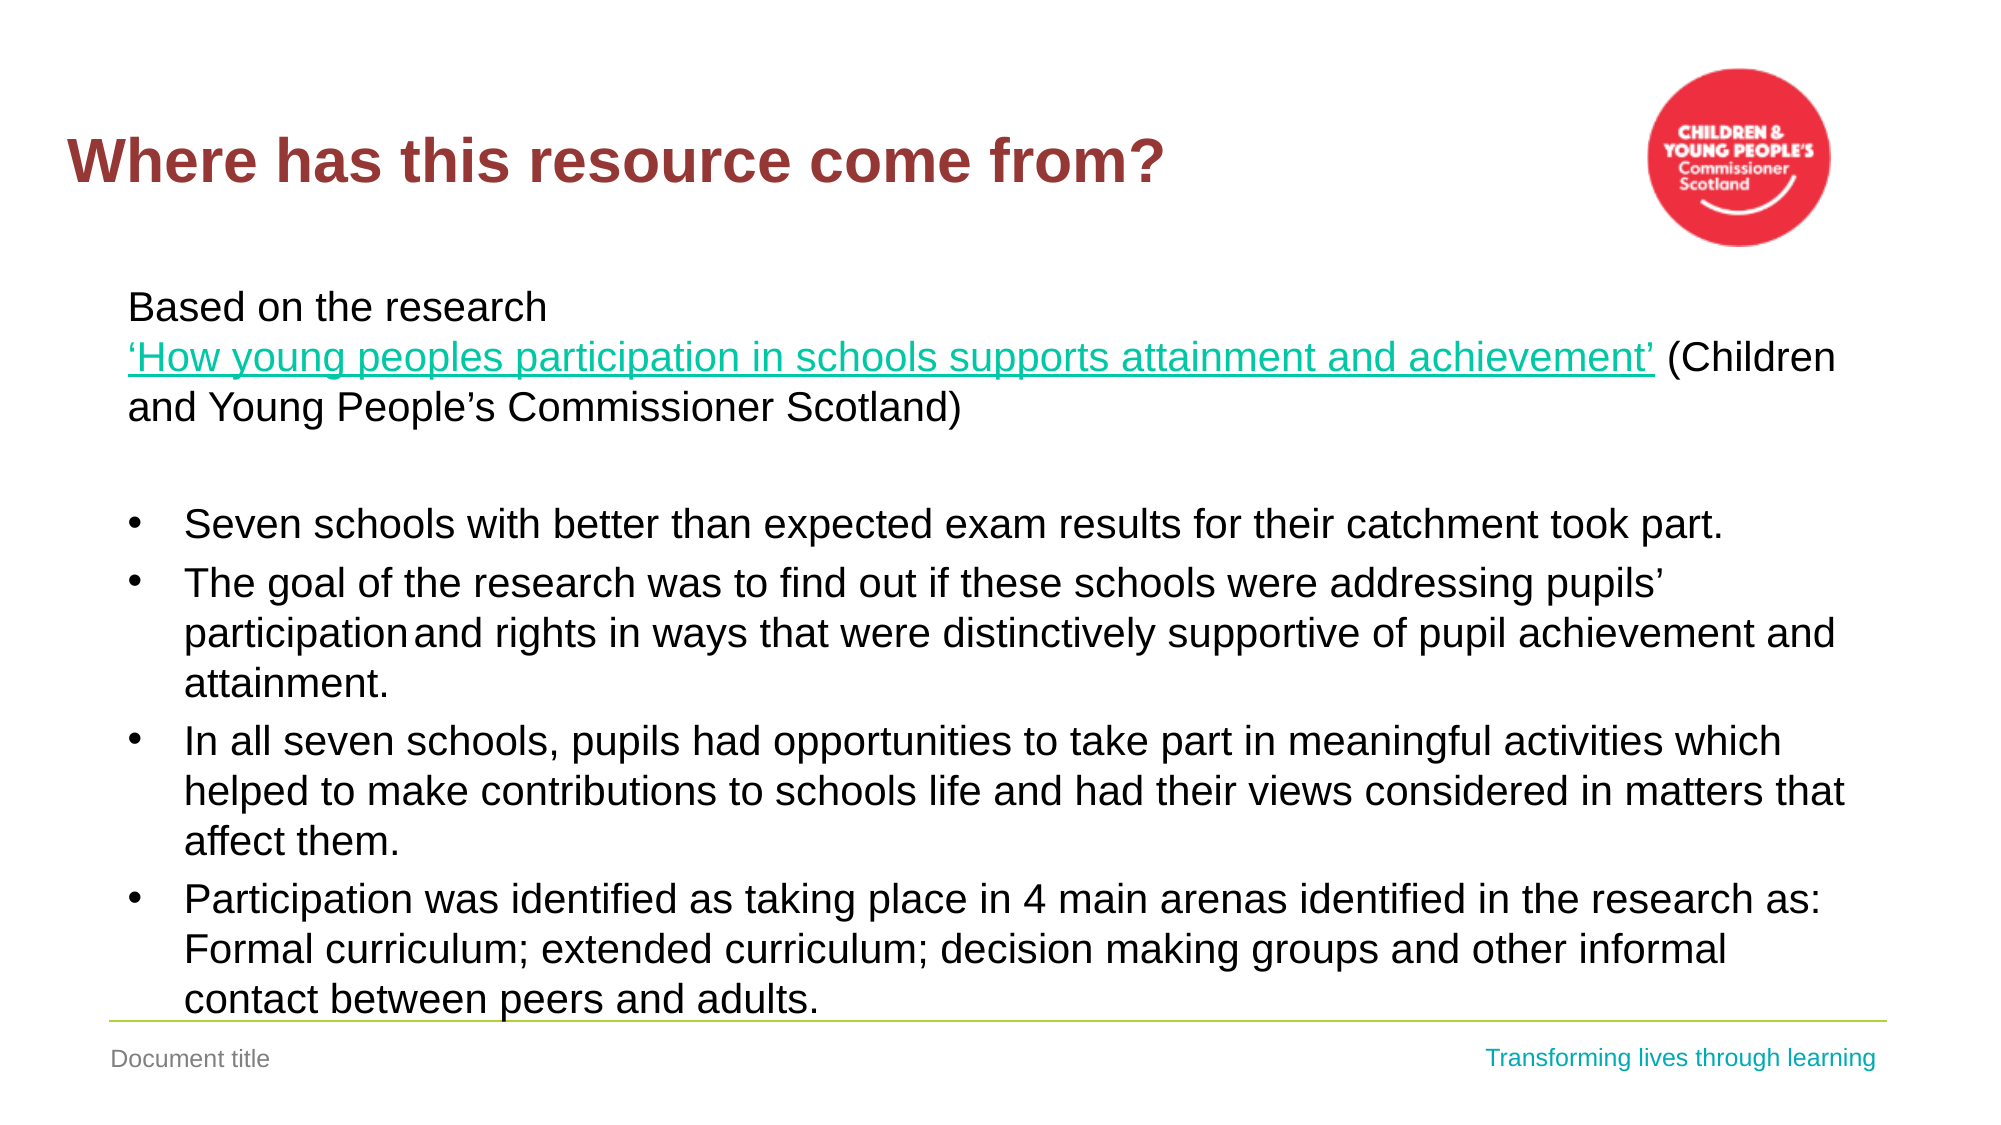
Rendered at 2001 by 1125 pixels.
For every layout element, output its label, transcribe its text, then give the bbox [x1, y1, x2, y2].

text_box Where has this resource come from? [52, 99, 1642, 216]
list Based on the research ‘How young peoples participation in schools supports attainment and achievement’ (Children and Young People’s Commissioner Scotland) Seven schools with better than expected exam results for their catchment took part. The goal of the research was to find out if these schools were addressing pupils’ participation and rights in ways that were distinctively supportive of pupil achievement and attainment. In all seven schools, pupils had opportunities to take part in meaningful activities which helped to make contributions to schools life and had their views considered in matters that affect them. Participation was identified as taking place in 4 main arenas identified in the research as: Formal curriculum; extended curriculum; decision making groups and other informal contact between peers and adults. [112, 272, 1888, 880]
picture [1647, 68, 1831, 247]
